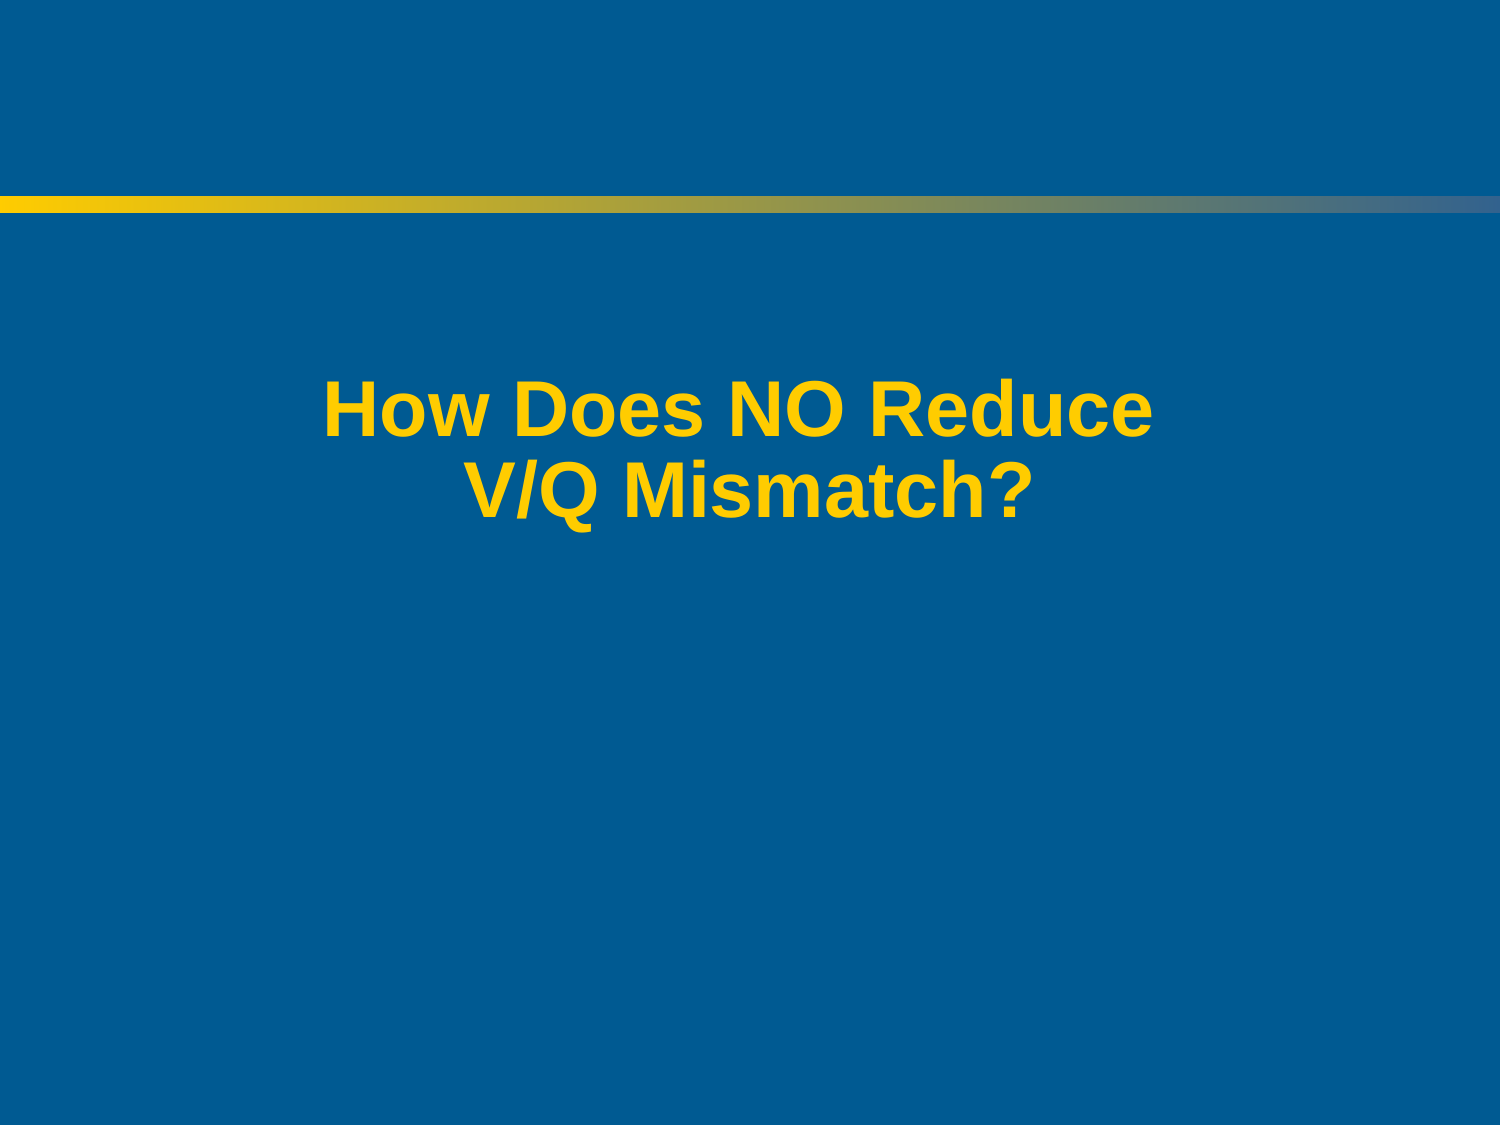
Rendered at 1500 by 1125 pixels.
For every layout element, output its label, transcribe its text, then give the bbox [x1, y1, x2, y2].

picture [0, 0, 1500, 197]
picture [0, 212, 1500, 1125]
title How Does NO Reduce V/Q Mismatch? [112, 299, 1388, 542]
